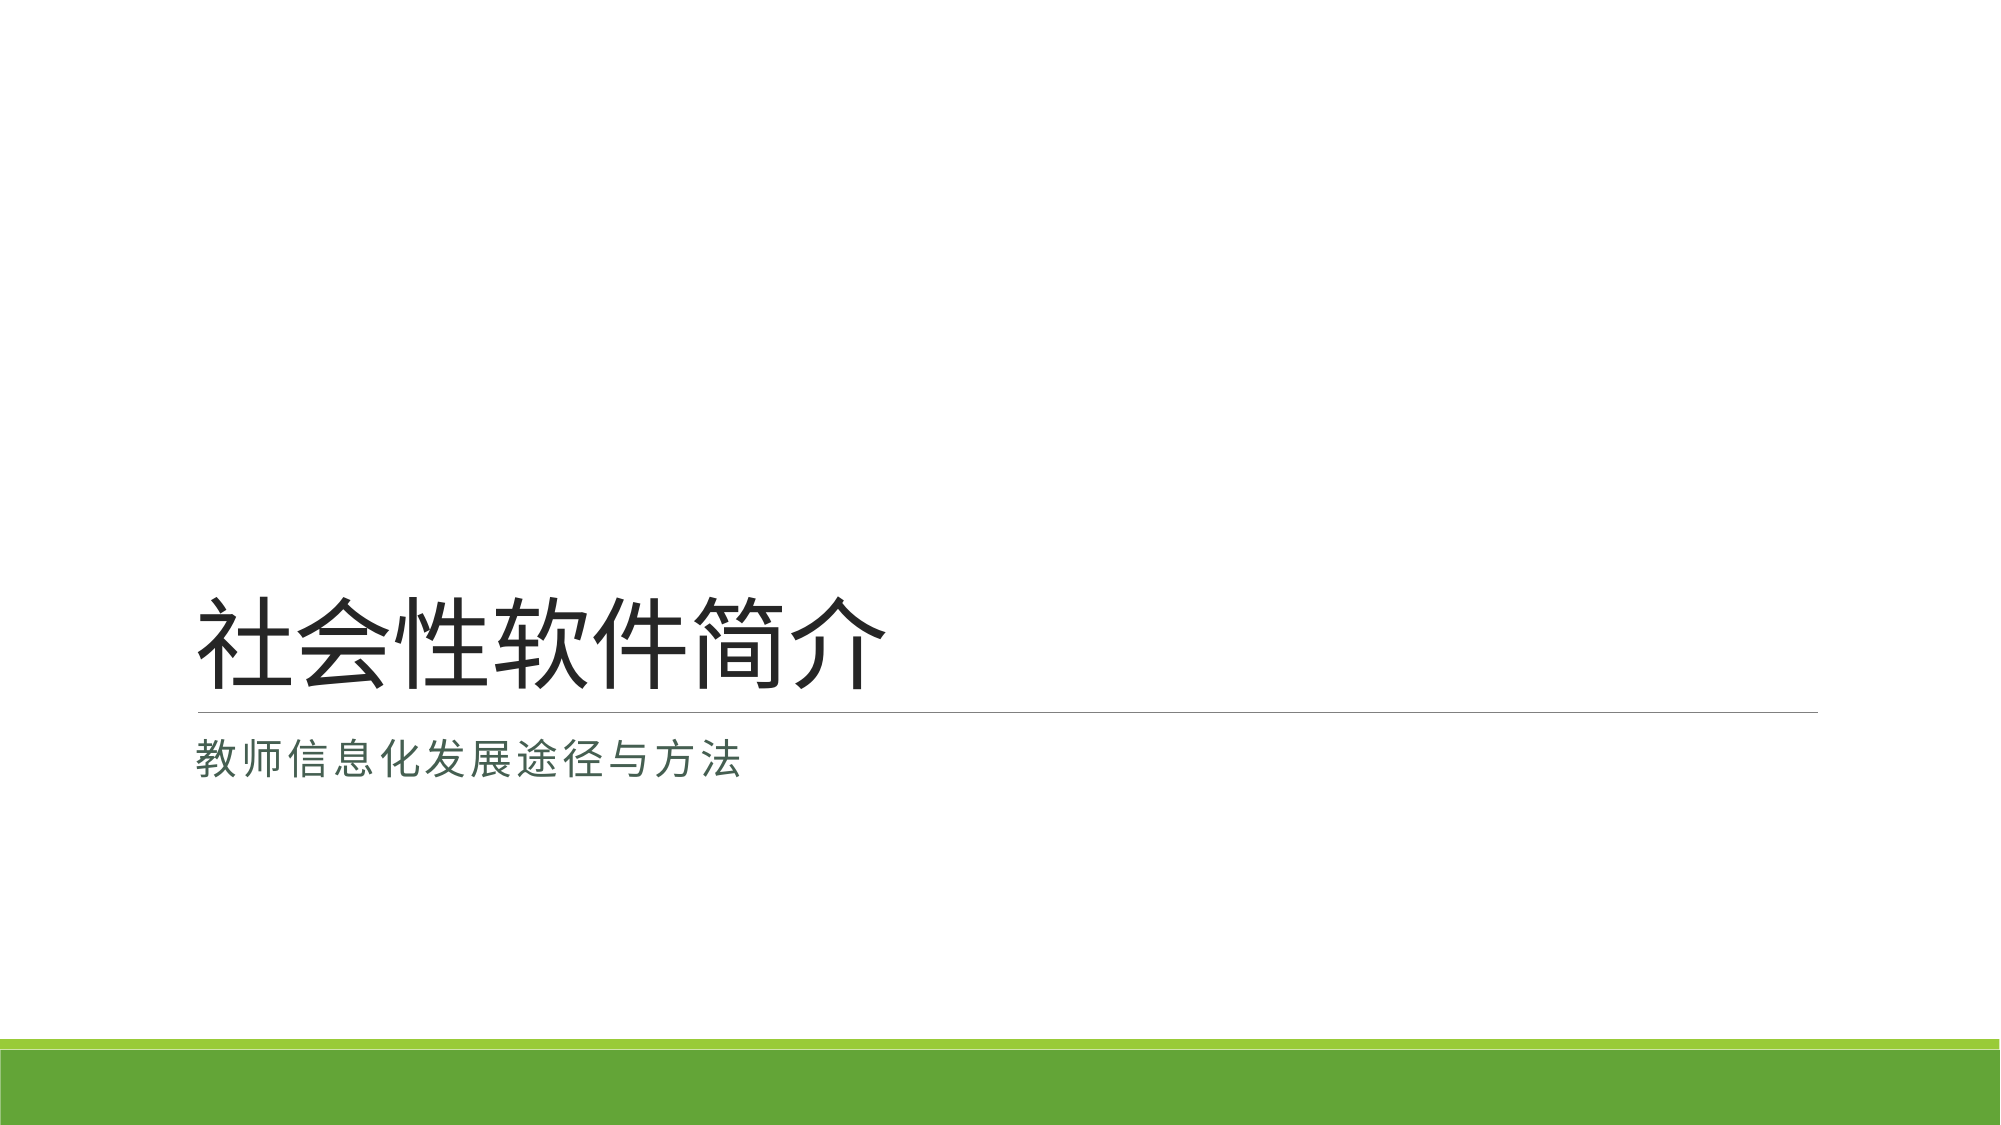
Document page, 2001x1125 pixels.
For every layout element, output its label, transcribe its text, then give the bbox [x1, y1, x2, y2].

title 社会性软件简介 [180, 124, 1830, 710]
subtitle 教师信息化发展途径与方法 [180, 730, 1831, 919]
